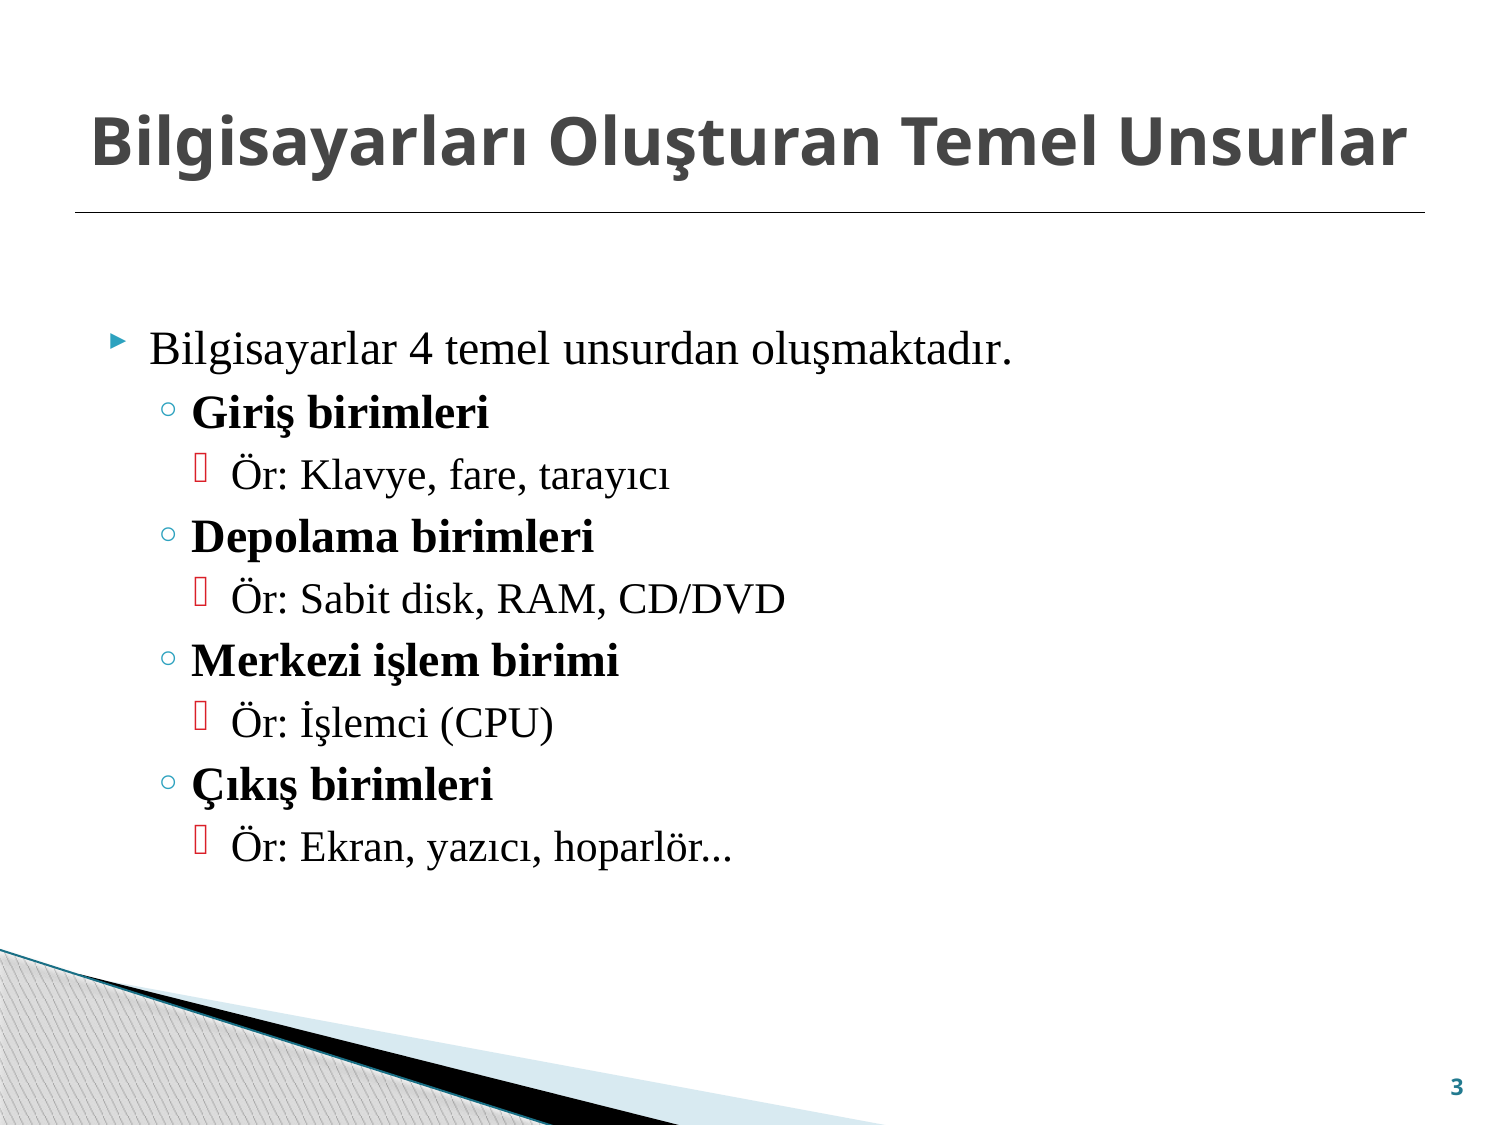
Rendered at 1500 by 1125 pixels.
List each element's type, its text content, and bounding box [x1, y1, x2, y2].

slide_number 3 [1362, 1051, 1479, 1112]
title Bilgisayarları Oluşturan Temel Unsurlar [75, 45, 1425, 233]
list Bilgisayarlar 4 temel unsurdan oluşmaktadır. Giriş birimleri Ör: Klavye, fare, tarayıcı Depolama birimleri Ör: Sabit disk, RAM, CD/DVD Merkezi işlem birimi Ör: İşlemci (CPU) Çıkış birimleri Ör: Ekran, yazıcı, hoparlör... [75, 243, 1425, 986]
